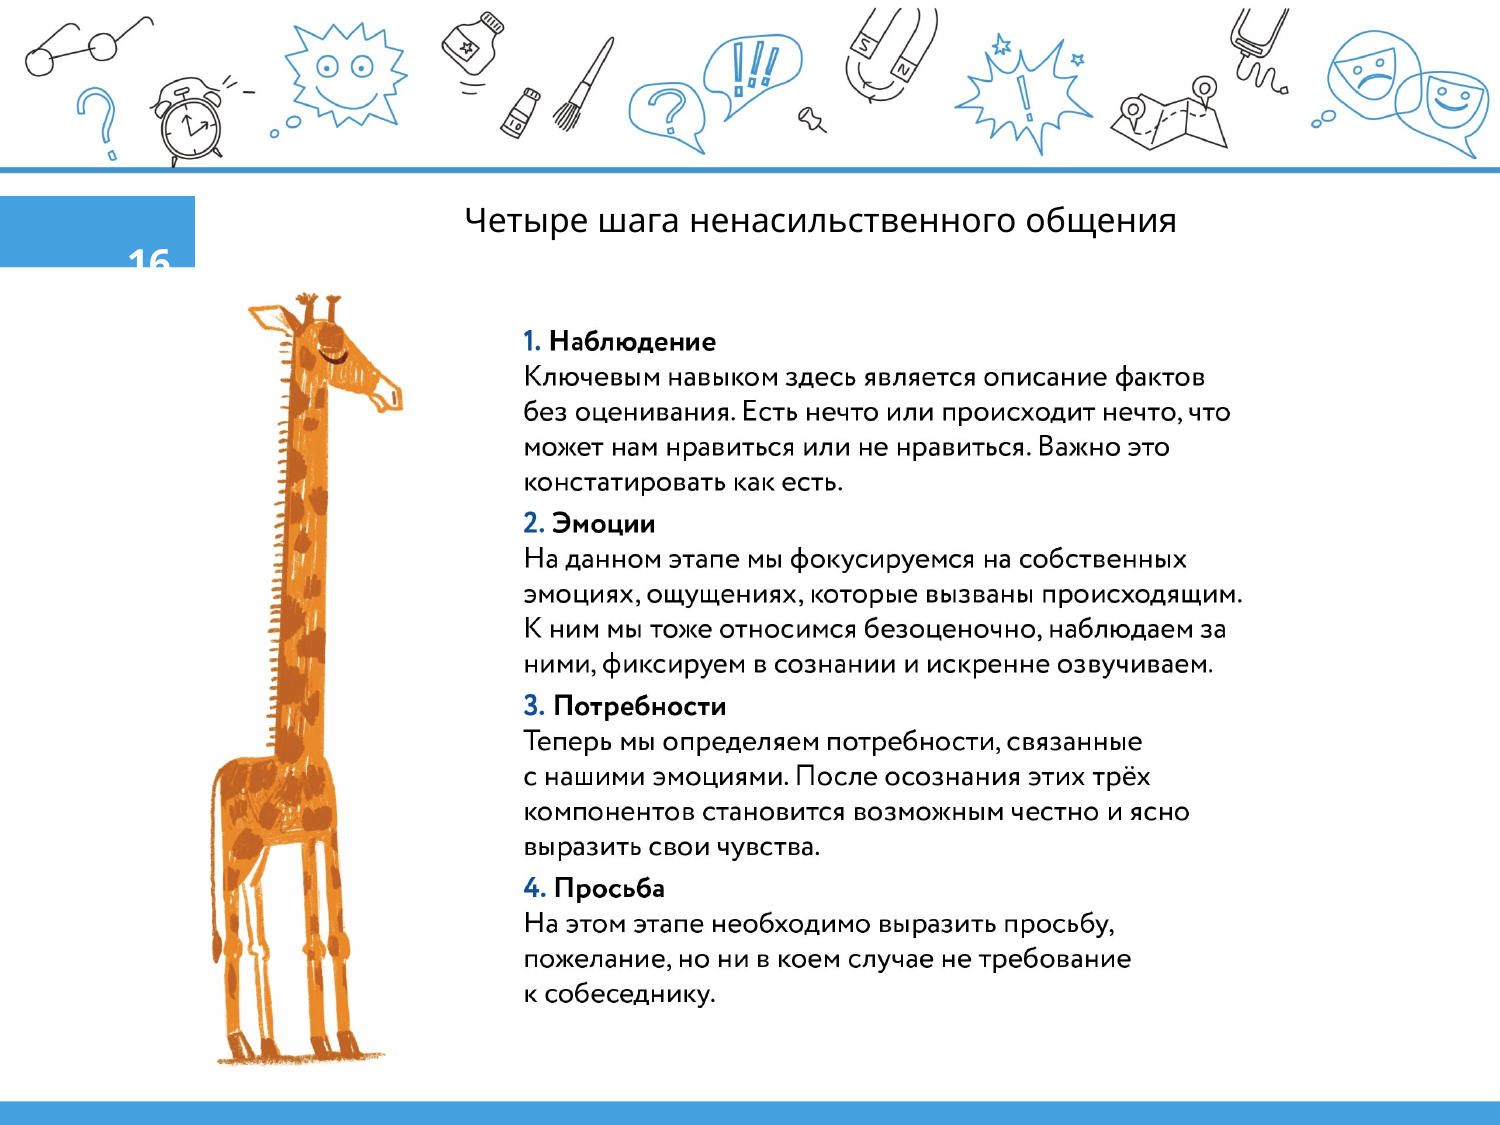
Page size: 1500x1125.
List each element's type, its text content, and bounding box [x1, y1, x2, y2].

picture [0, 0, 1500, 174]
text_box 16 [112, 223, 219, 364]
picture [208, 290, 412, 1071]
text_box Четыре шага ненасильственного общения [182, 184, 1459, 303]
picture [468, 314, 1292, 1062]
